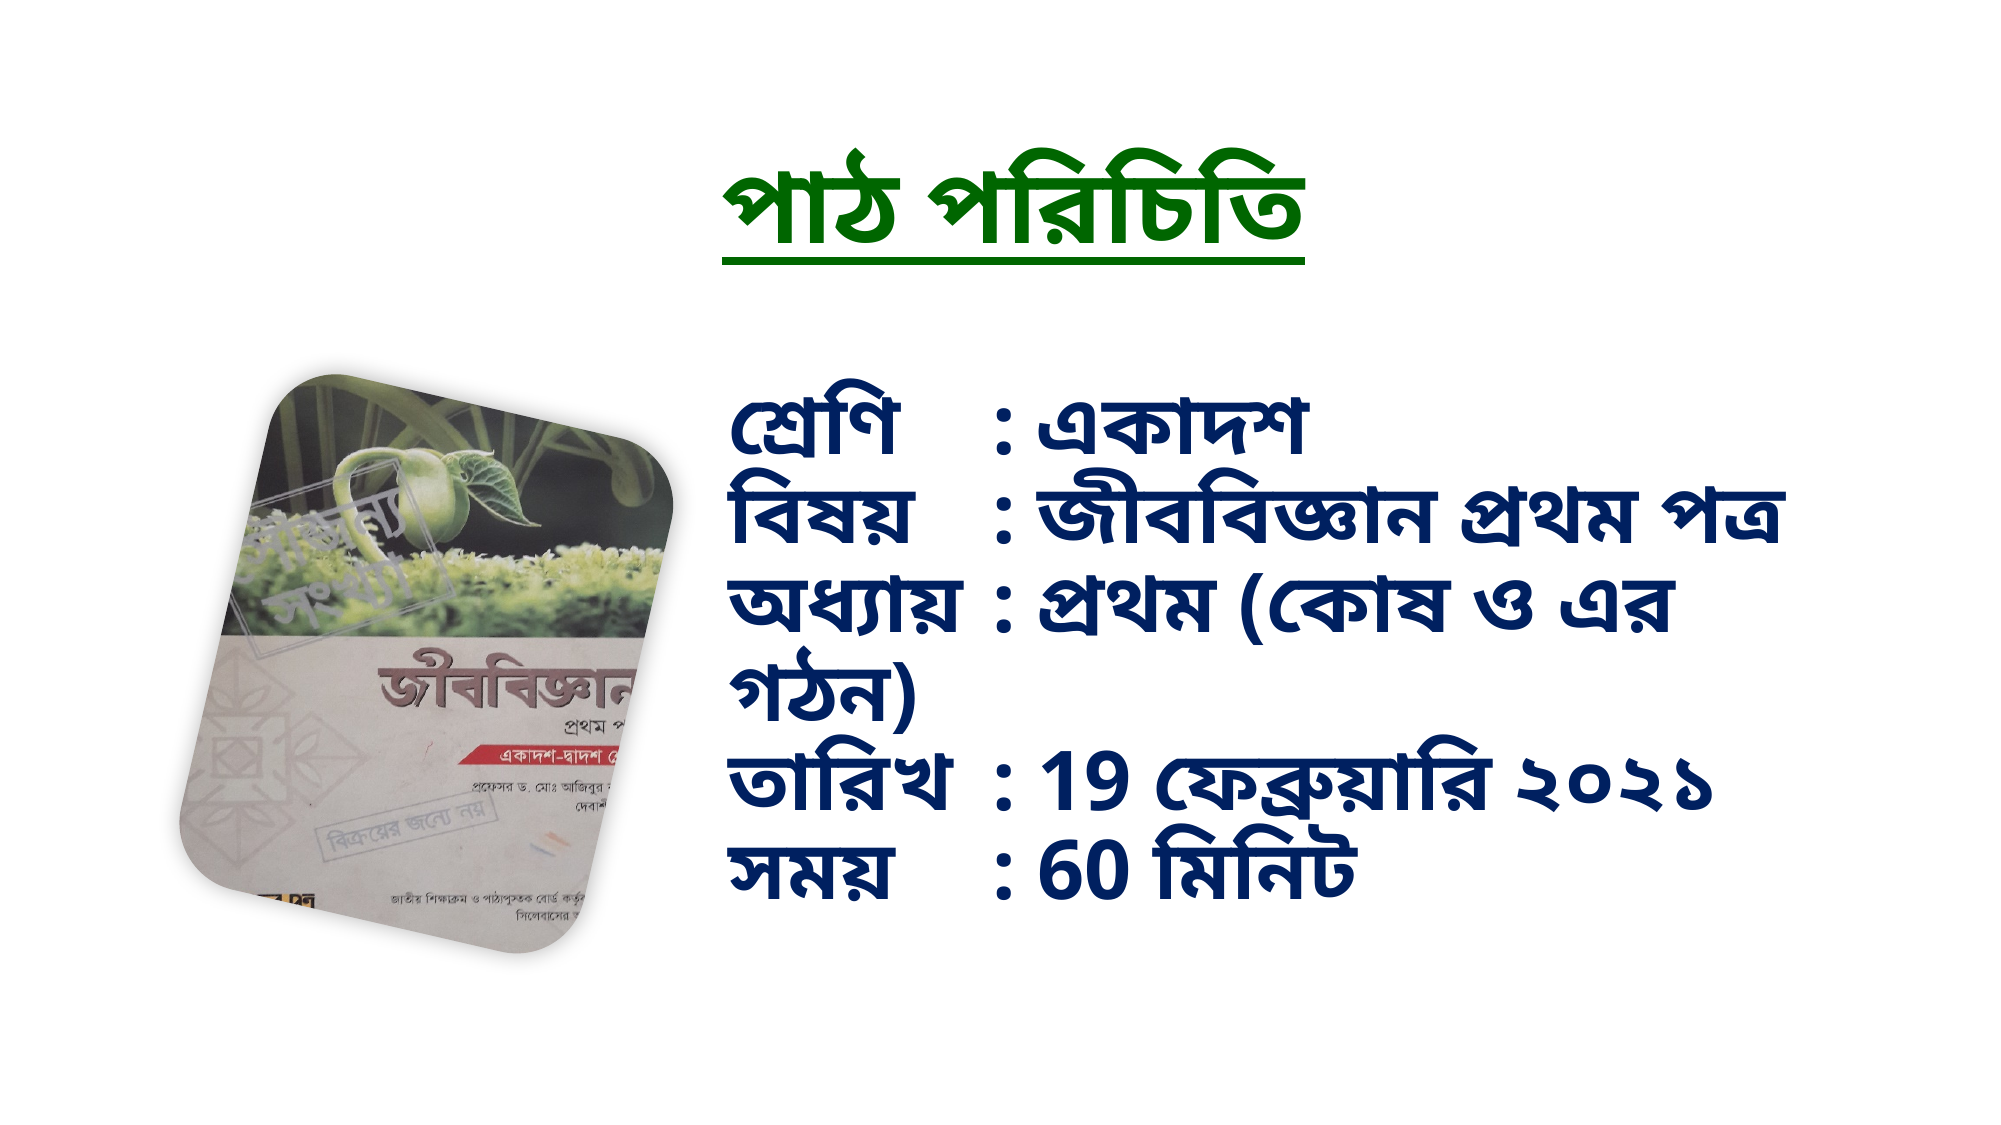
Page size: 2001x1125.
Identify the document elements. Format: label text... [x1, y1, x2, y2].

picture [179, 374, 674, 954]
title পাঠ পরিচিতি [289, 38, 1738, 364]
text_box শ্রেণি : একাদশ বিষয় : জীববিজ্ঞান প্রথম পত্র অধ্যায় : প্রথম (কোষ ও এর গঠন) তারিখ : 19 ফেব্রুয়ারি ২০২১ সময় : 60 মিনিট [713, 334, 1813, 967]
